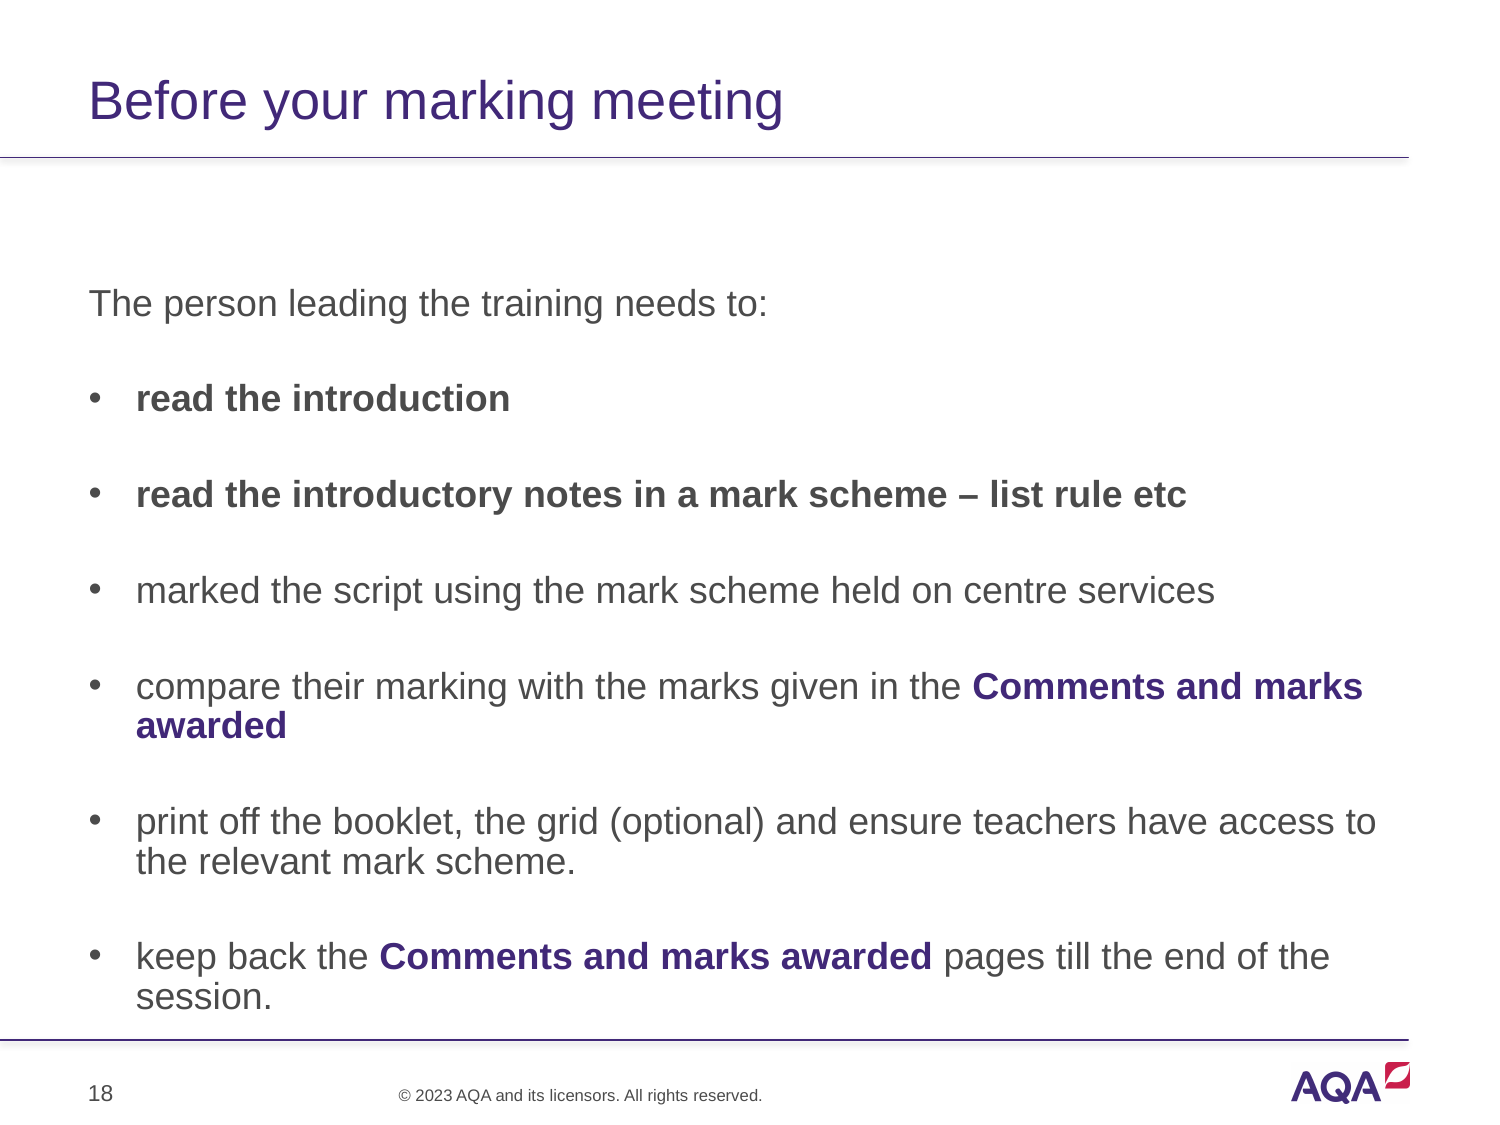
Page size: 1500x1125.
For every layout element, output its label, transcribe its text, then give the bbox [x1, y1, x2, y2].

list The person leading the training needs to: read the introduction read the introductory notes in a mark scheme – list rule etc marked the script using the mark scheme held on centre services compare their marking with the marks given in the Comments and marks awarded print off the booklet, the grid (optional) and ensure teachers have access to the relevant mark scheme. keep back the Comments and marks awarded pages till the end of the session. [88, 284, 1409, 1007]
title Before your marking meeting [88, 72, 1409, 144]
picture [1291, 1062, 1410, 1104]
slide_number 18 [72, 1062, 188, 1123]
